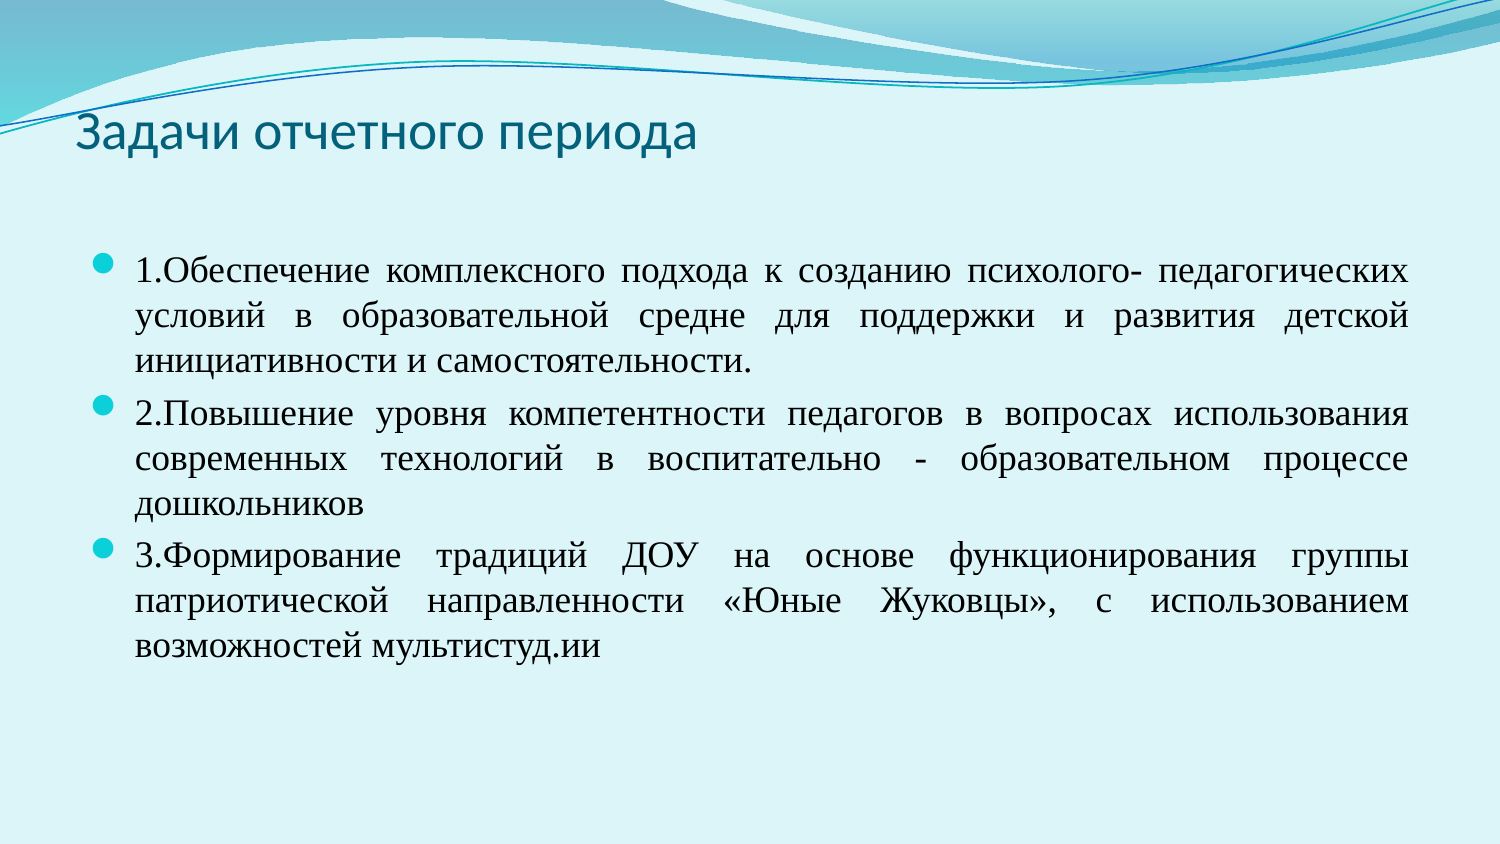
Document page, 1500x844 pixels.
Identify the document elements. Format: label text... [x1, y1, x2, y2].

title Задачи отчетного периода [75, 86, 1425, 228]
list 1.Обеспечение комплексного подхода к созданию психолого- педагогических условий в образовательной средне для поддержки и развития детской инициативности и самостоятельности. 2.Повышение уровня компетентности педагогов в вопросах использования современных технологий в воспитательно - образовательном процессе дошкольников 3.Формирование традиций ДОУ на основе функционирования группы патриотической направленности «Юные Жуковцы», с использованием возможностей мультистуд.ии [75, 238, 1425, 779]
